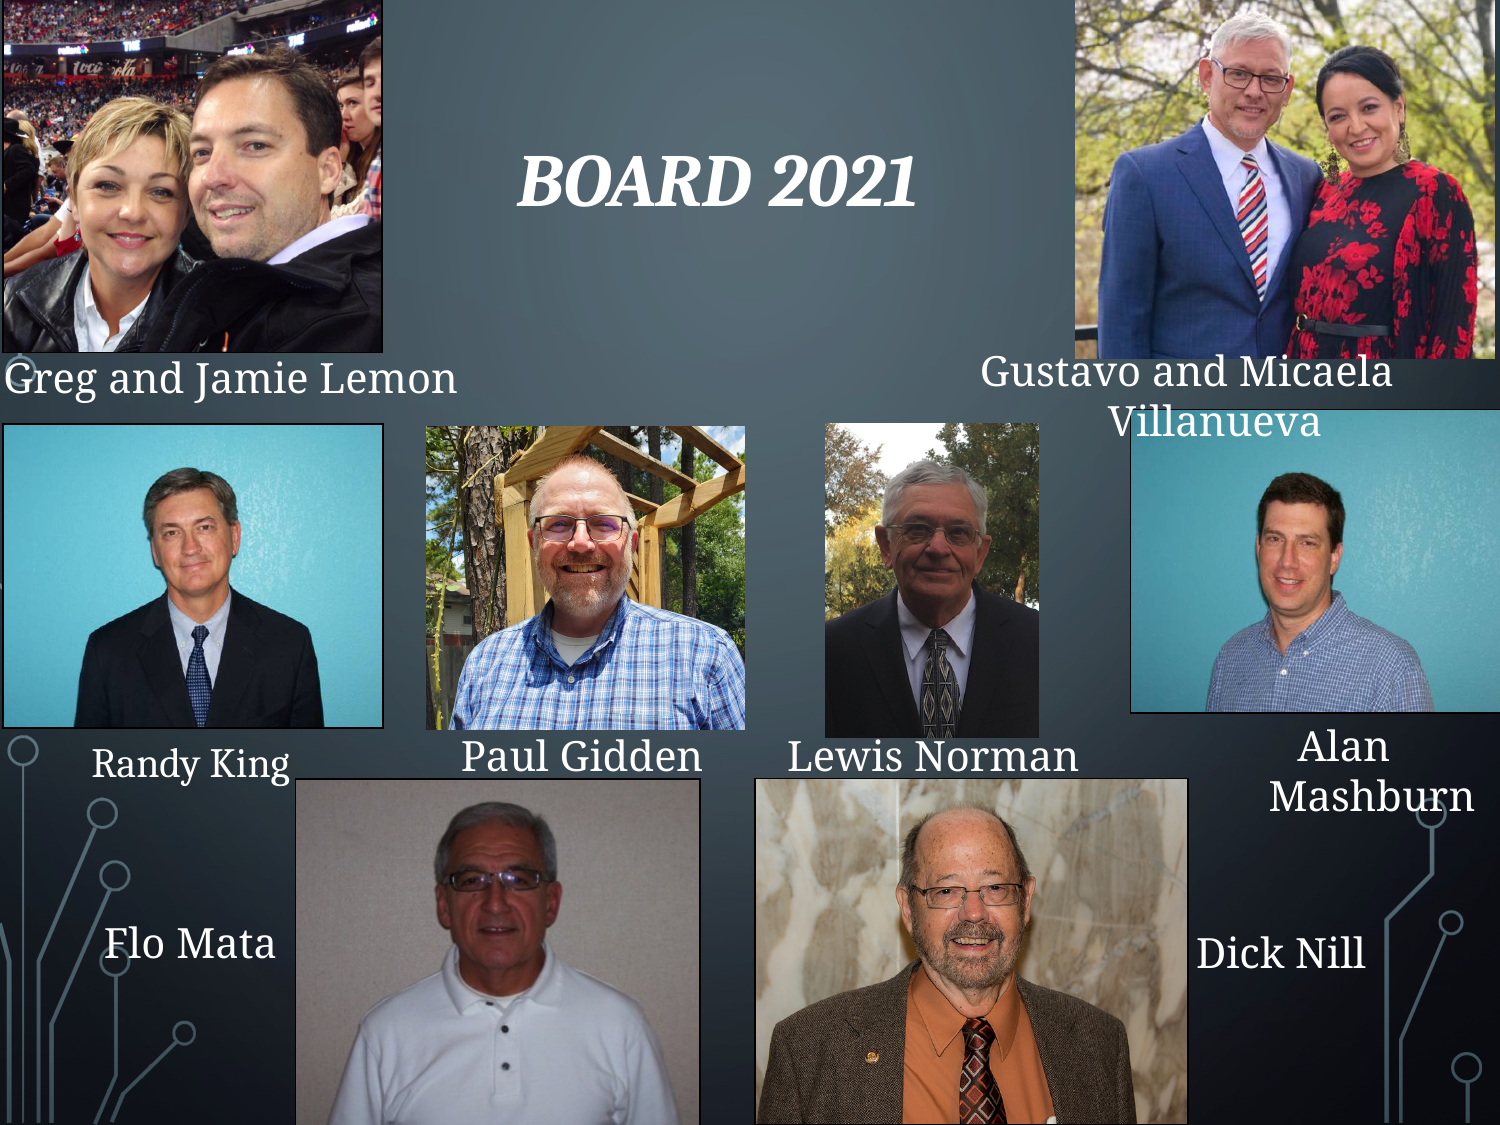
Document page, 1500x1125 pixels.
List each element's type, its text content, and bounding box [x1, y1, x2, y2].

list Randy King [9, 734, 372, 797]
text_box Dick Nill [1188, 924, 1450, 988]
text_box Paul Gidden [446, 730, 719, 787]
text_box Flo Mata [89, 909, 293, 975]
text_box Alan Mashburn [1175, 713, 1500, 763]
picture [3, 0, 382, 352]
text_box Lewis Norman [772, 721, 1095, 778]
text_box Gustavo and Micaela Villanueva [874, 337, 1499, 388]
text_box Greg and Jamie Lemon [0, 349, 487, 413]
title Board 2021 [486, 126, 950, 238]
picture [0, 0, 1500, 1125]
